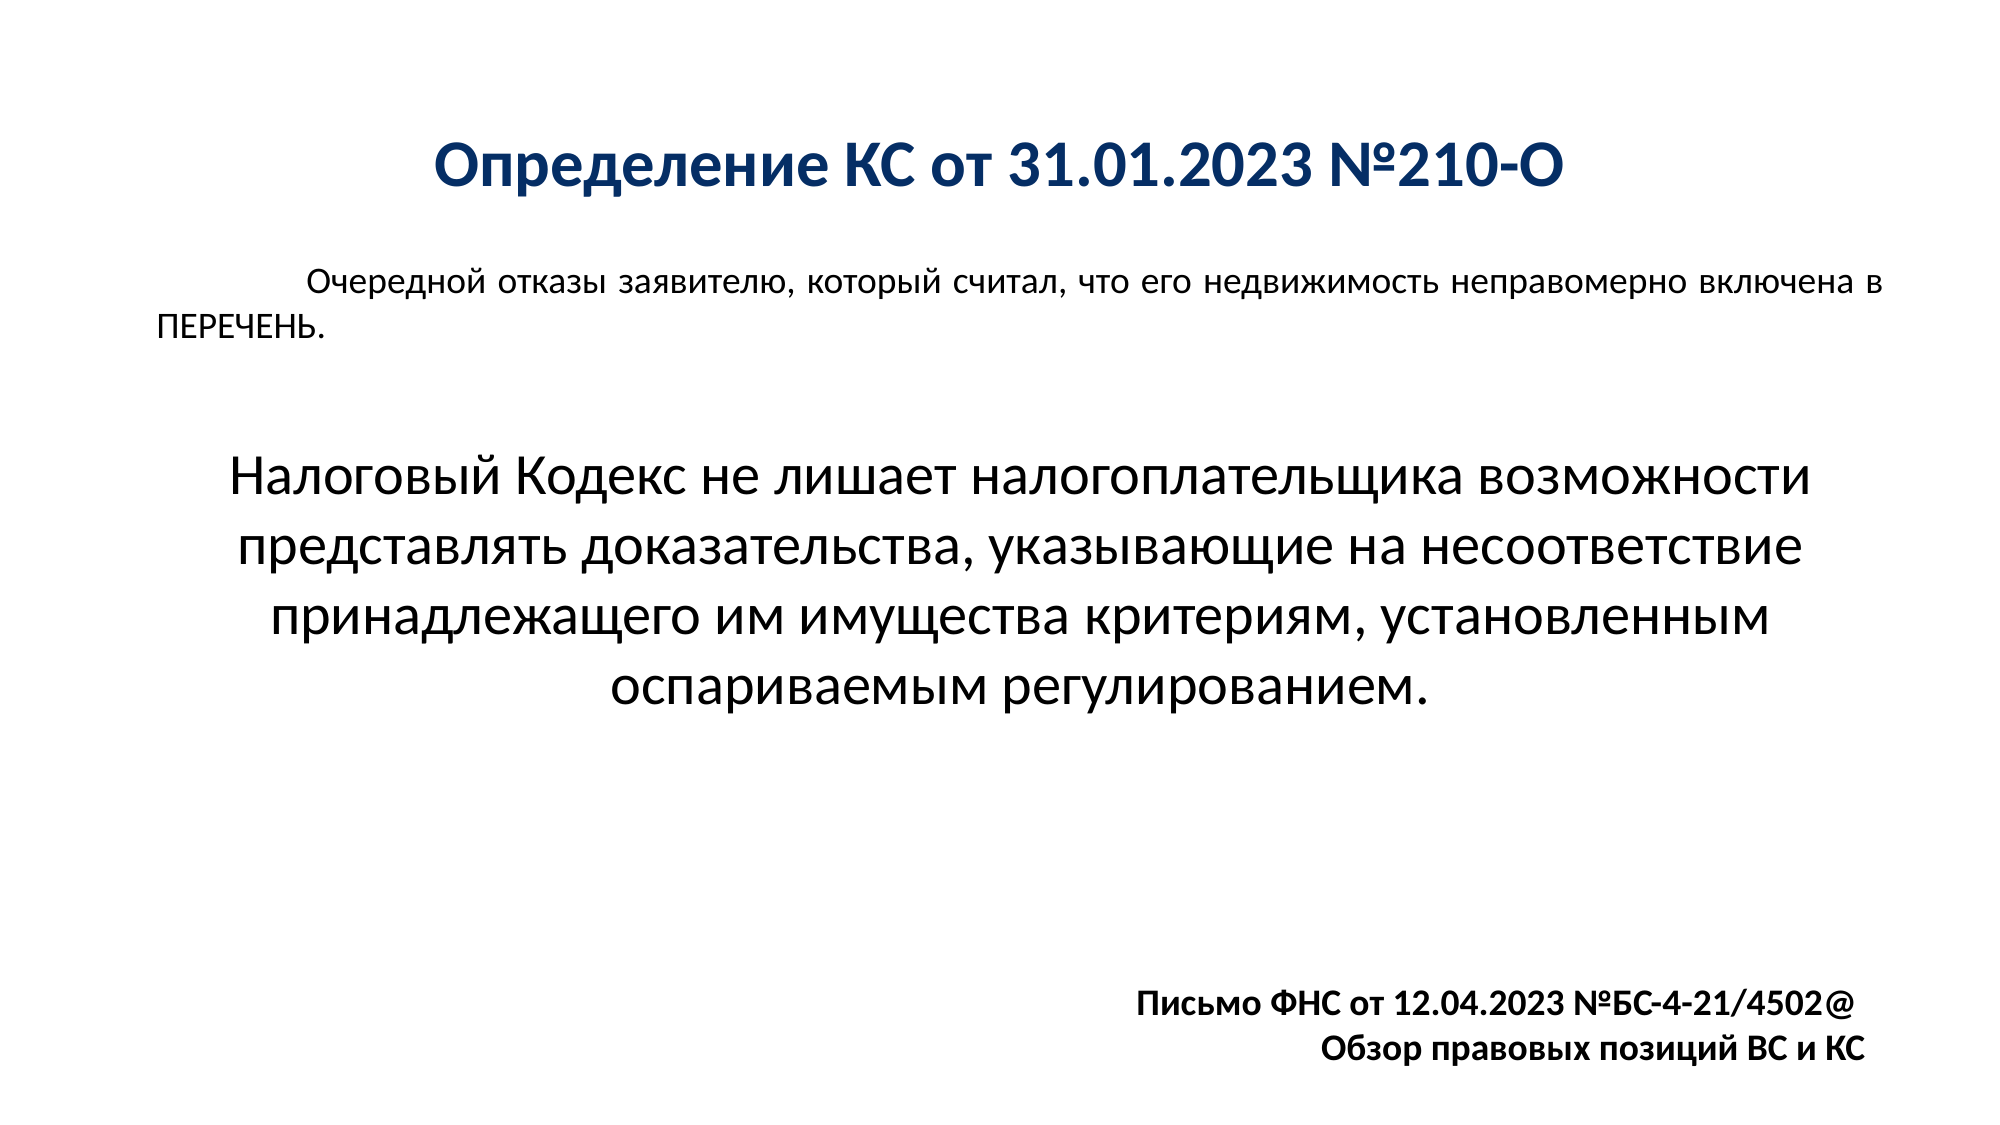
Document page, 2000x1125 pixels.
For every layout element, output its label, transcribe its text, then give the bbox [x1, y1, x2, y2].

title Определение КС от 31.01.2023 №210-О [99, 66, 1900, 254]
text_box Очередной отказы заявителю, который считал, что его недвижимость неправомерно включена в ПЕРЕЧЕНЬ. Налоговый Кодекс не лишает налогоплательщика возможности представлять доказательства, указывающие на несоответствие принадлежащего им имущества критериям, установленным оспариваемым регулированием. [141, 249, 1900, 824]
text_box Письмо ФНС от 12.04.2023 №БС-4-21/4502@ Обзор правовых позиций ВС и КС [368, 970, 1881, 1076]
